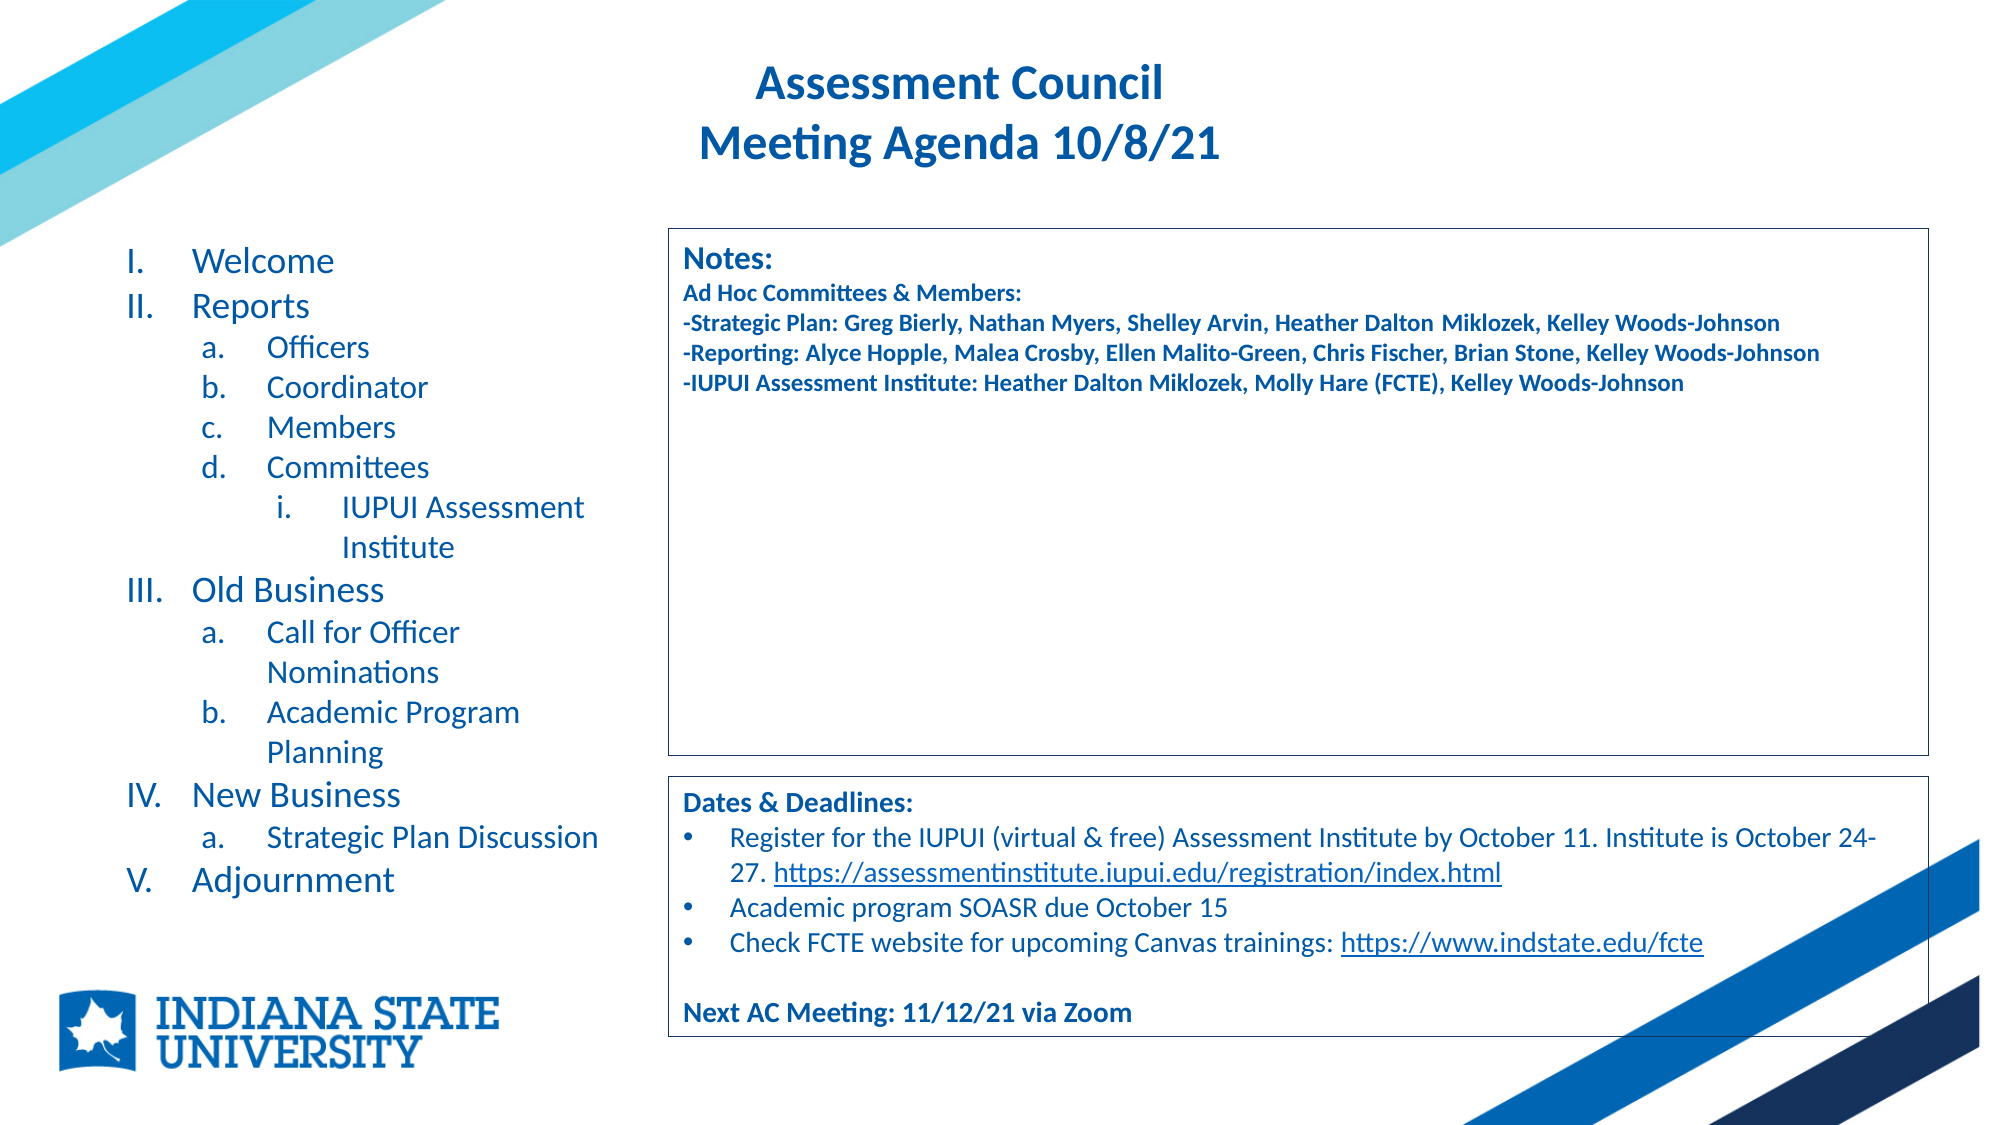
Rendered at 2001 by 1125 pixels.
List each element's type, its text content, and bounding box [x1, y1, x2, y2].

picture [0, 0, 2001, 1125]
text_box Welcome Reports Officers Coordinator Members Committees IUPUI Assessment Institute Old Business Call for Officer Nominations Academic Program Planning New Business Strategic Plan Discussion Adjournment [111, 228, 650, 908]
picture [0, 0, 186, 104]
text_box Assessment Council Meeting Agenda 10/8/21 [271, 42, 1649, 178]
text_box Dates & Deadlines: Register for the IUPUI (virtual & free) Assessment Institute by October 11. Institute is October 24-27. https://assessmentinstitute.iupui.edu/registration/index.html Academic program SOASR due October 15 Check FCTE website for upcoming Canvas trainings: https://www.indstate.edu/fcte Next AC Meeting: 11/12/21 via Zoom [668, 776, 1929, 1037]
text_box Notes: Ad Hoc Committees & Members: -Strategic Plan: Greg Bierly, Nathan Myers, Shelley Arvin, Heather Dalton Miklozek, Kelley Woods-Johnson -Reporting: Alyce Hopple, Malea Crosby, Ellen Malito-Green, Chris Fischer, Brian Stone, Kelley Woods-Johnson -IUPUI Assessment Institute: Heather Dalton Miklozek, Molly Hare (FCTE), Kelley Woods-Johnson [668, 228, 1929, 756]
